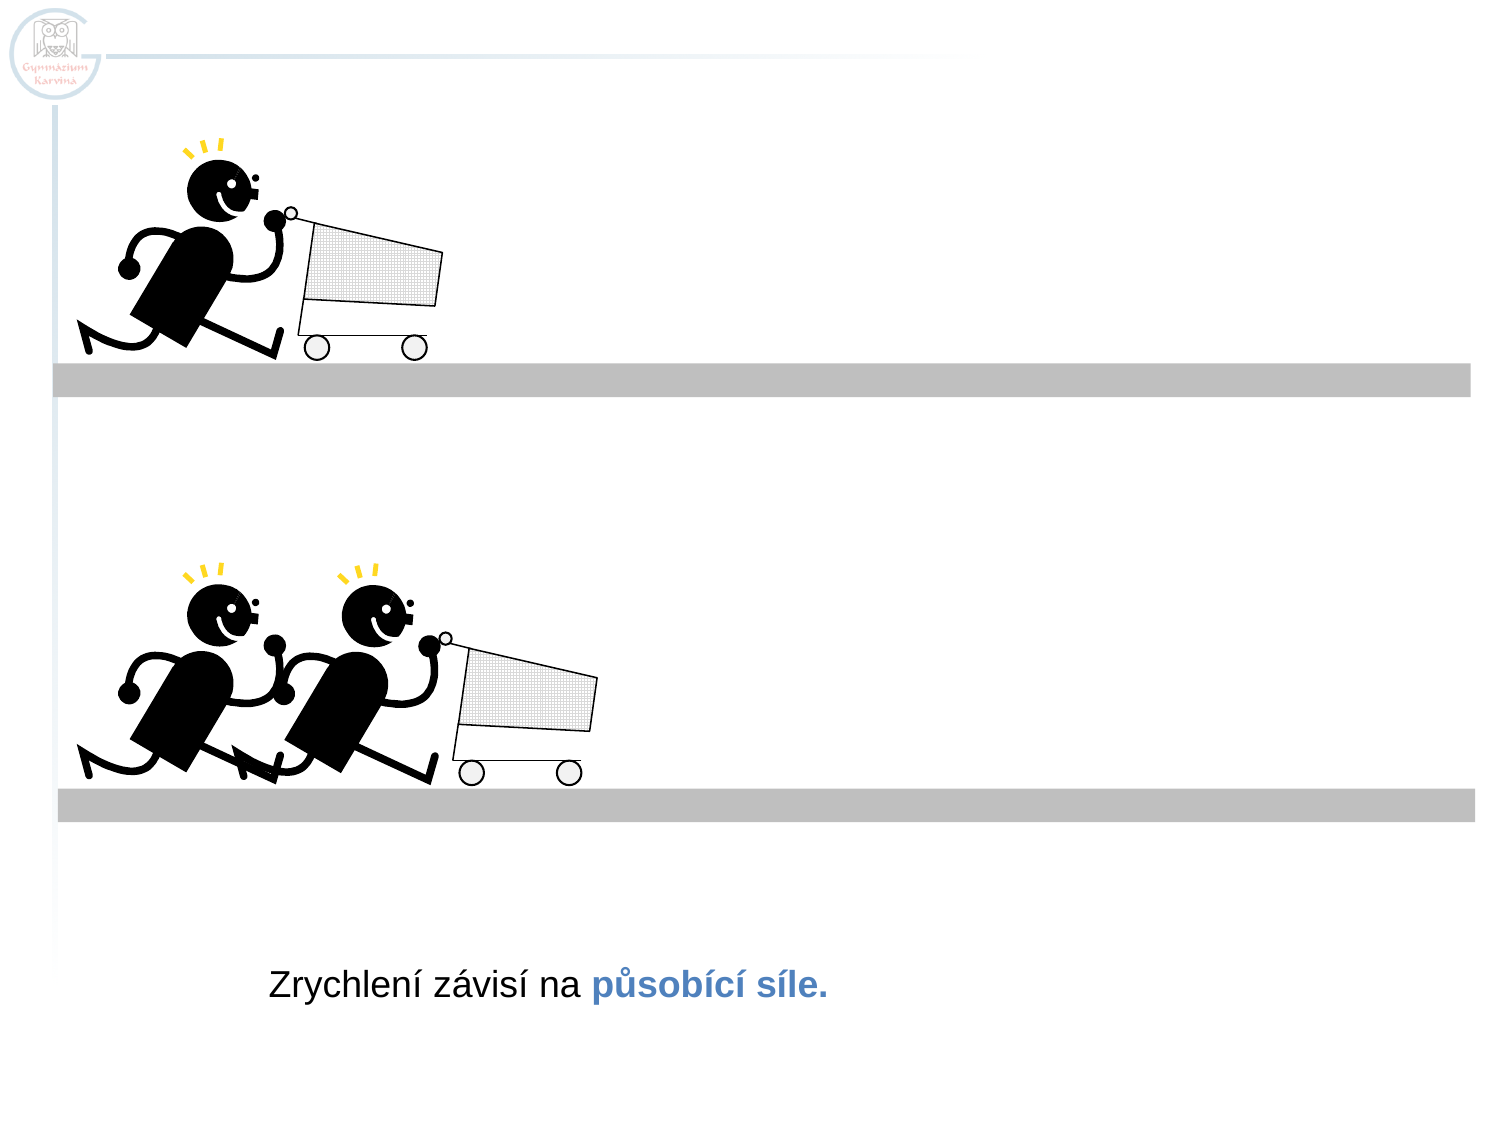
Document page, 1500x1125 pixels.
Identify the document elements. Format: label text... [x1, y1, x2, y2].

picture [52, 105, 58, 361]
picture [106, 54, 993, 59]
picture [52, 399, 58, 992]
text_box [51, 361, 1473, 399]
text_box Zrychlení závisí na působící síle. [253, 952, 1223, 1012]
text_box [76, 562, 595, 786]
picture [8, 5, 104, 101]
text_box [76, 137, 440, 361]
text_box [56, 786, 1477, 824]
